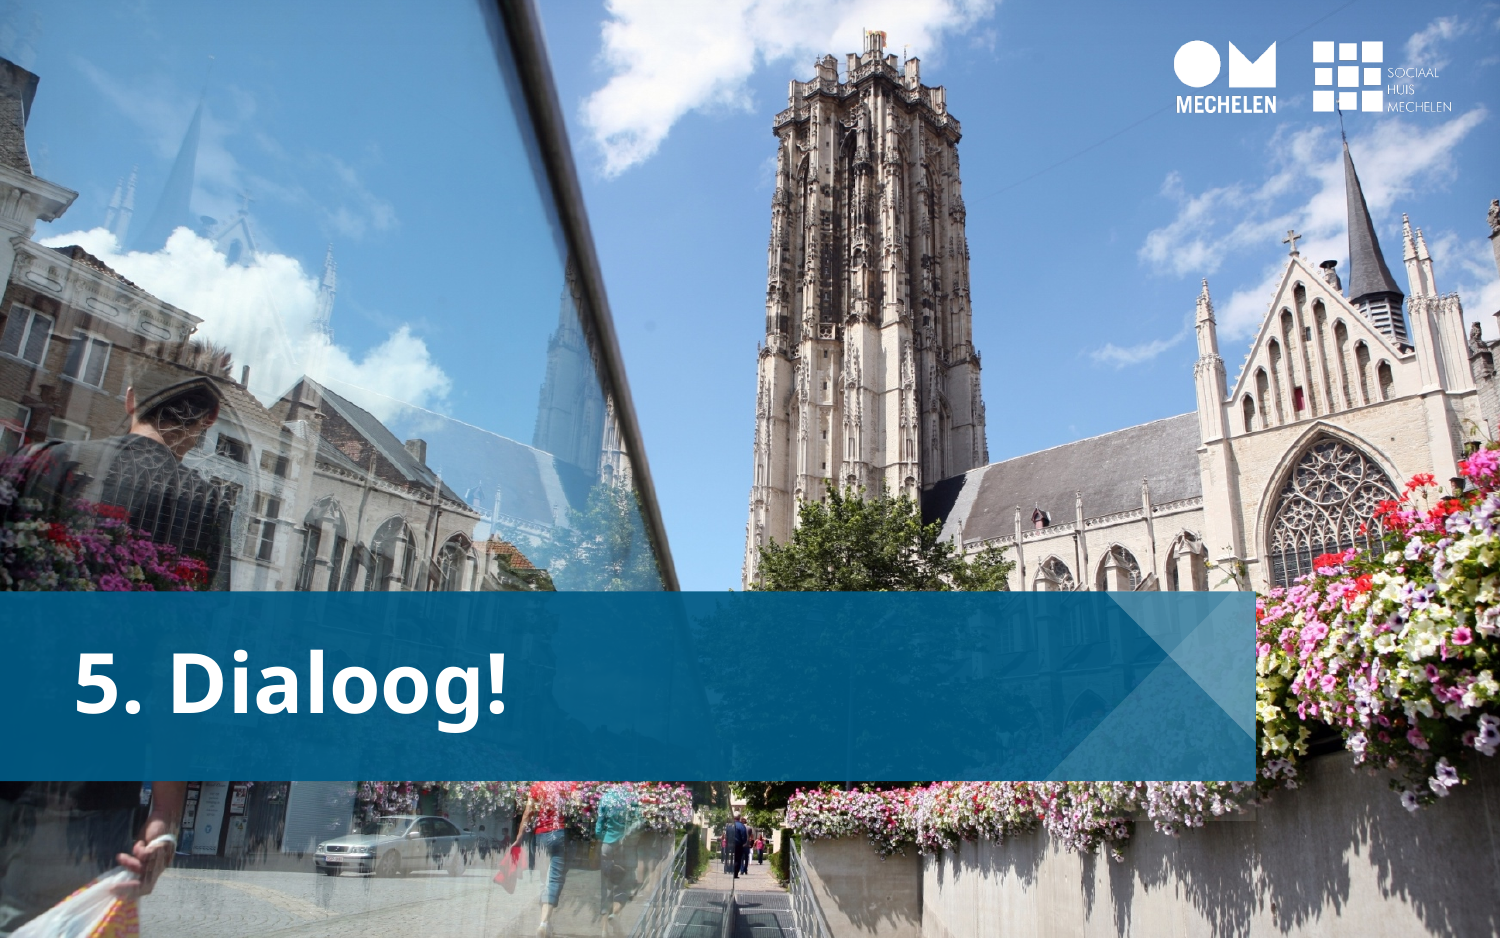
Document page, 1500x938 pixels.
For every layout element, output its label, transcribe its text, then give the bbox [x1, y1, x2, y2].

title 5. Dialoog! [59, 591, 1257, 781]
picture [0, 0, 1500, 938]
